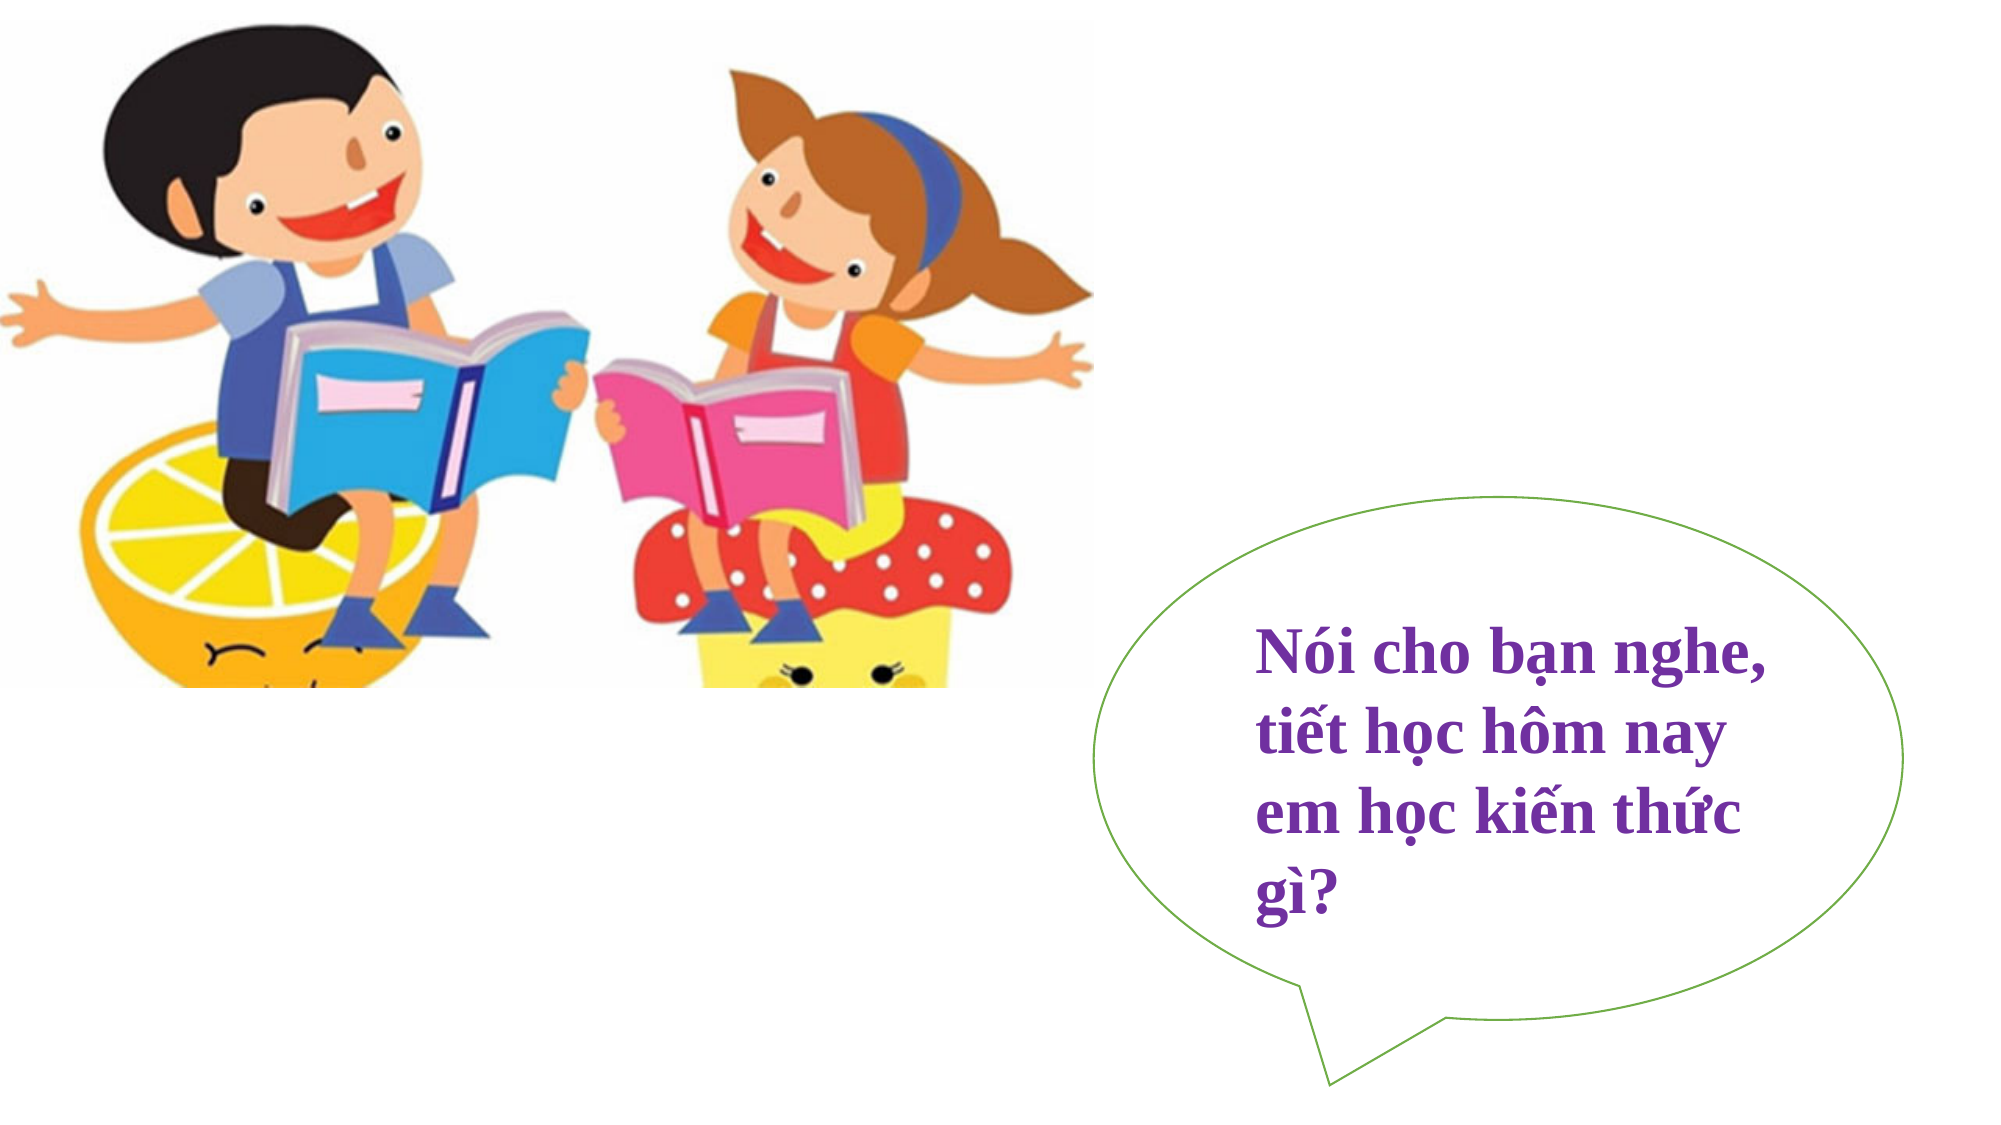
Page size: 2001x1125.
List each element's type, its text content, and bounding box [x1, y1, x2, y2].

text_box [1092, 495, 1821, 1087]
text_box Nói cho bạn nghe, tiết học hôm nay em học kiến thức gì? [1240, 599, 1826, 935]
text_box [1826, 603, 1904, 914]
picture [0, 20, 1094, 688]
